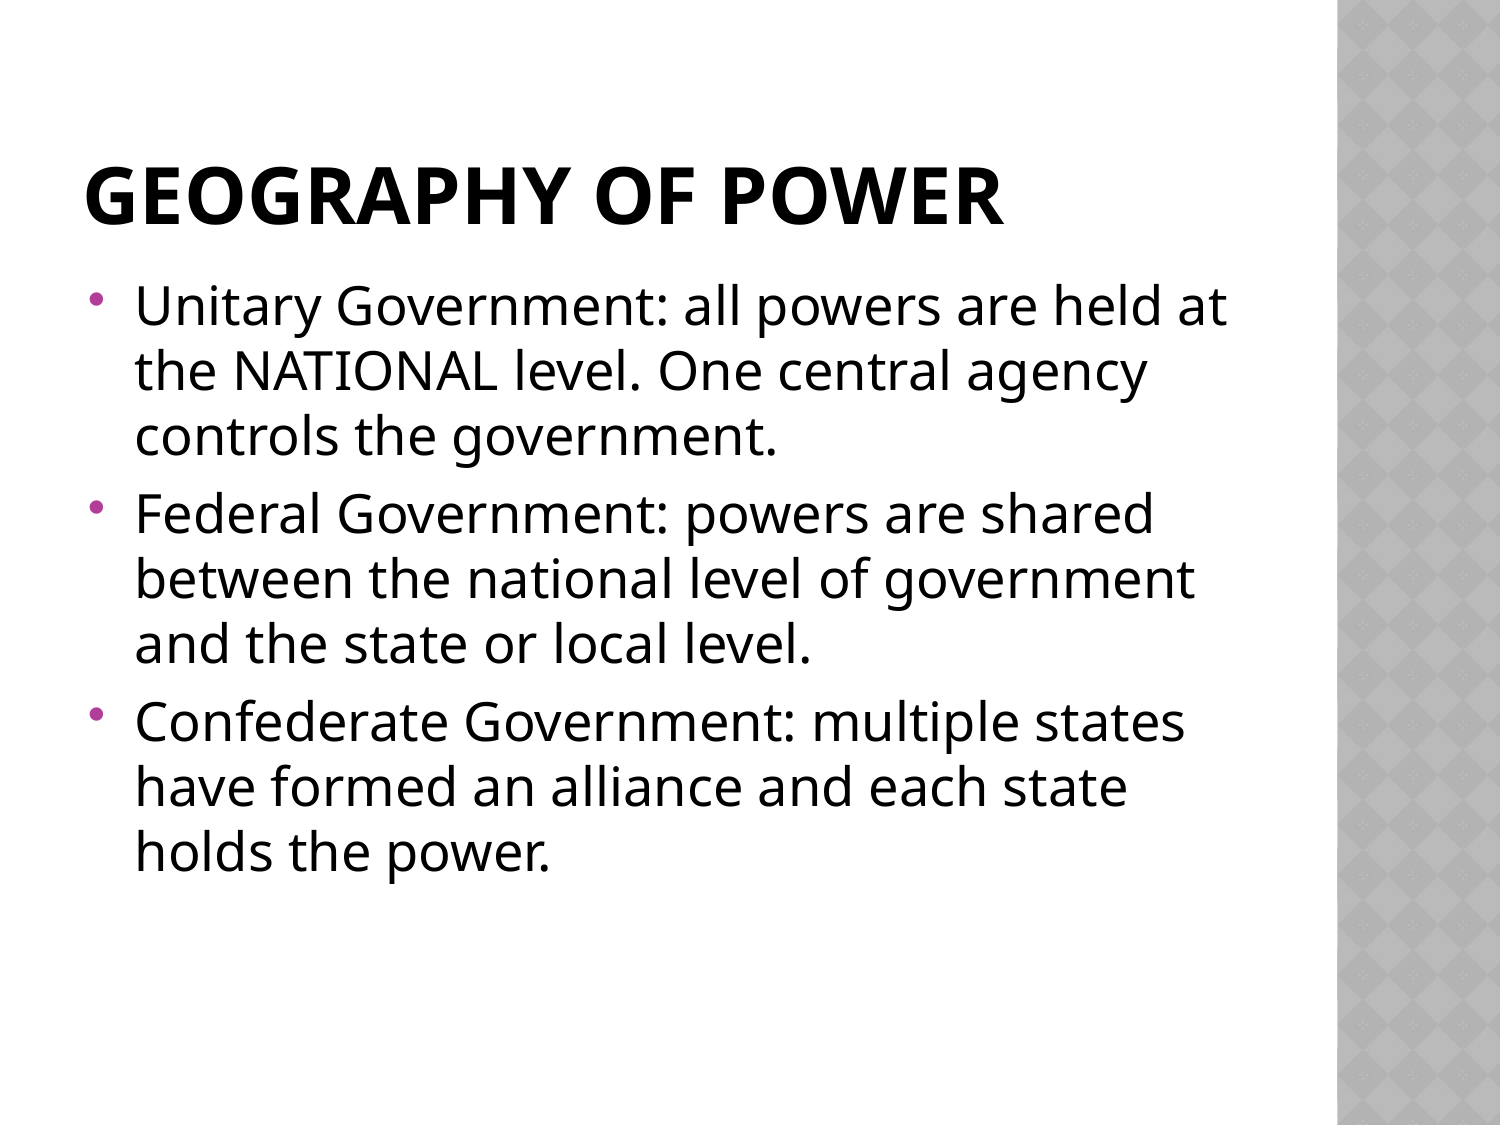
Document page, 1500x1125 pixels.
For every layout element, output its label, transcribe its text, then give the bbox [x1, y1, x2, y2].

list Unitary Government: all powers are held at the NATIONAL level. One central agency controls the government. Federal Government: powers are shared between the national level of government and the state or local level. Confederate Government: multiple states have formed an alliance and each state holds the power. [75, 264, 1263, 1059]
title Geography of Power [75, 52, 1263, 240]
